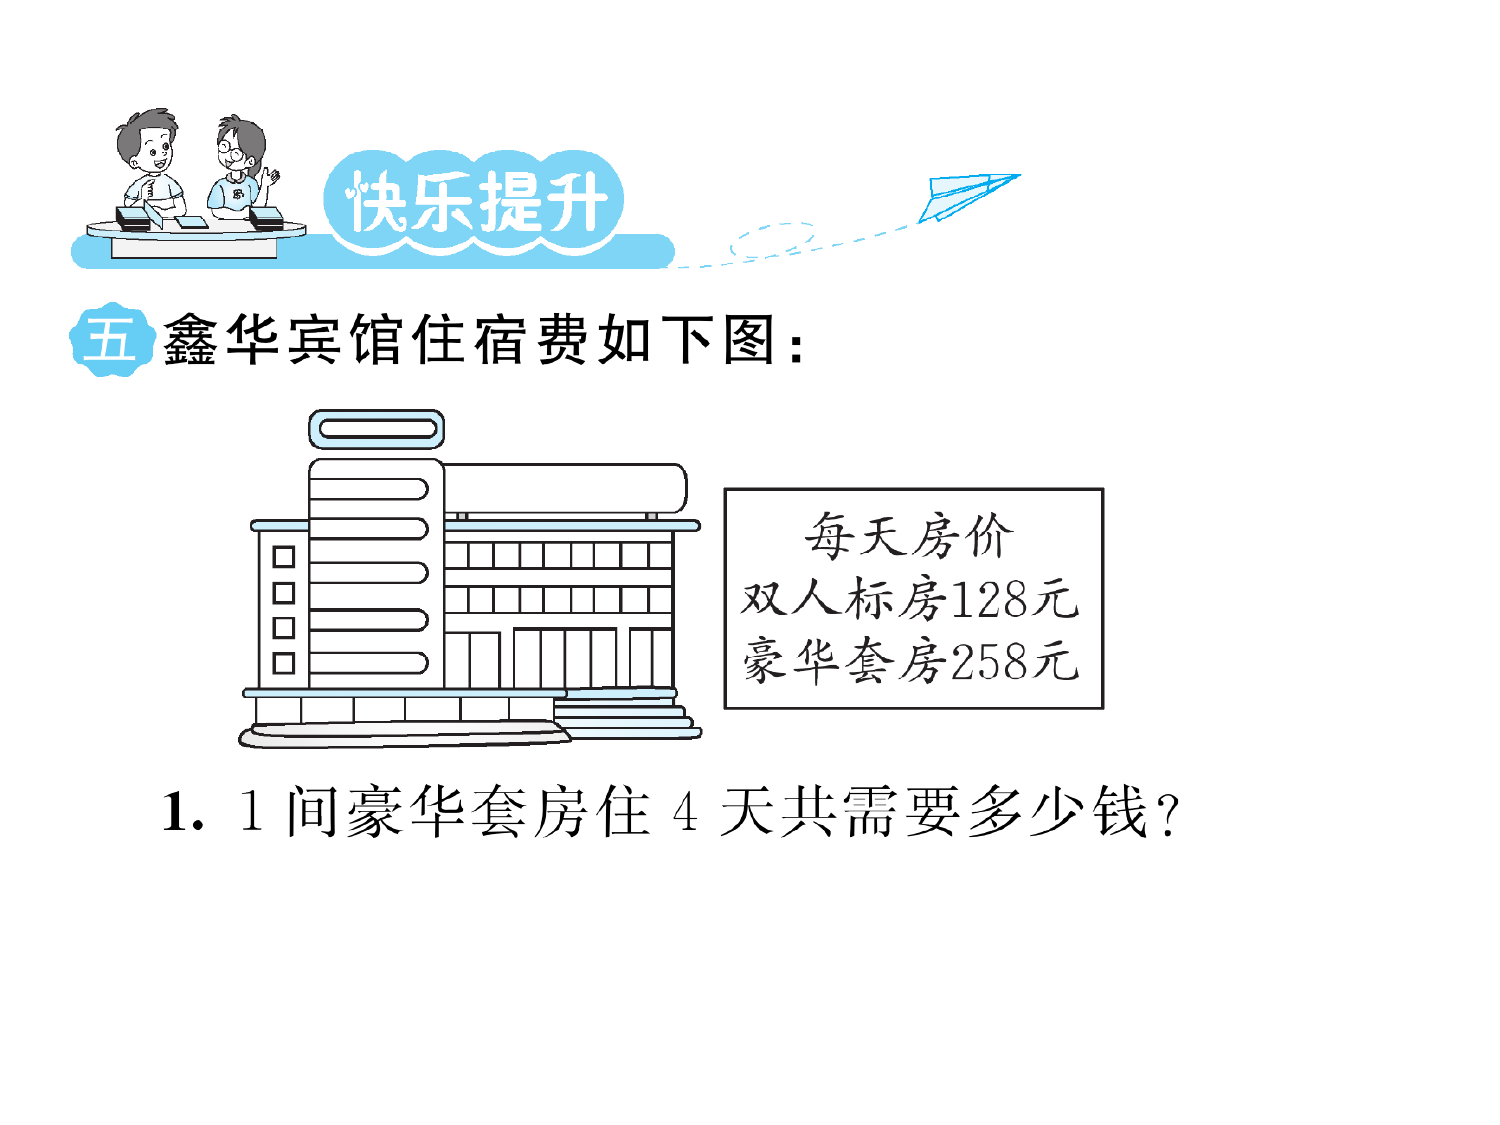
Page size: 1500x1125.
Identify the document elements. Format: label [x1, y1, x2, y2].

picture [64, 89, 1262, 1035]
